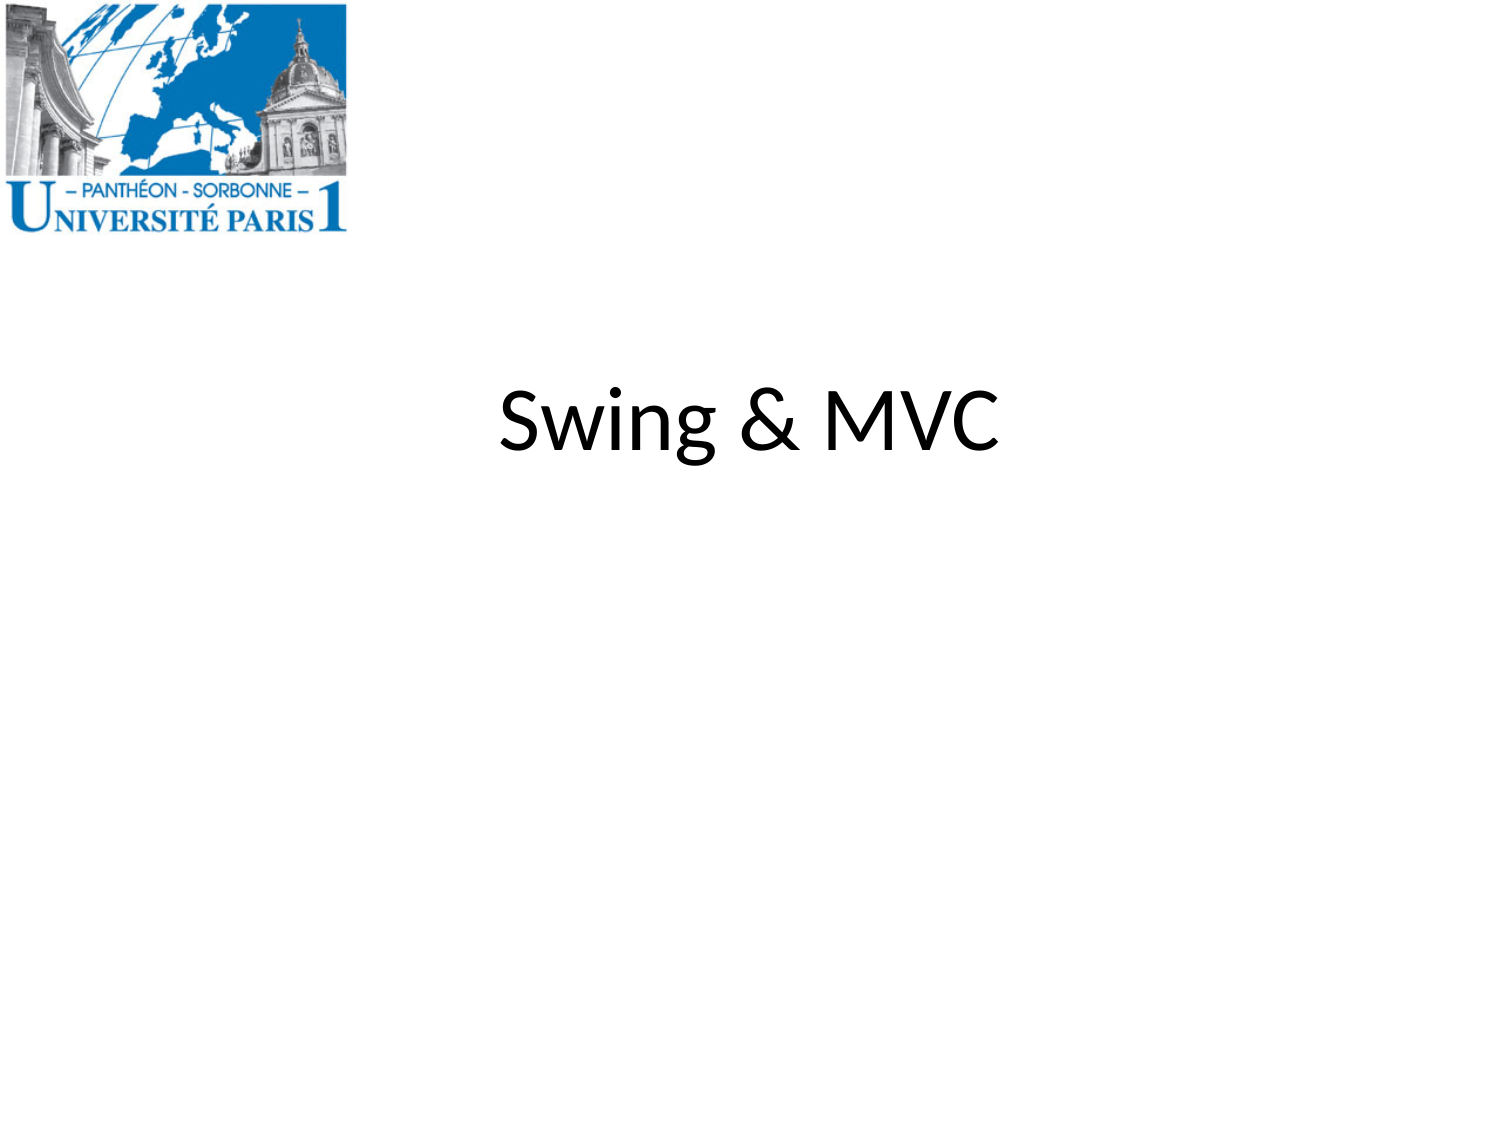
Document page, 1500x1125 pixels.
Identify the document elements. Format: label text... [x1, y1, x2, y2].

title Swing & MVC [112, 292, 1388, 535]
picture [0, 0, 352, 235]
